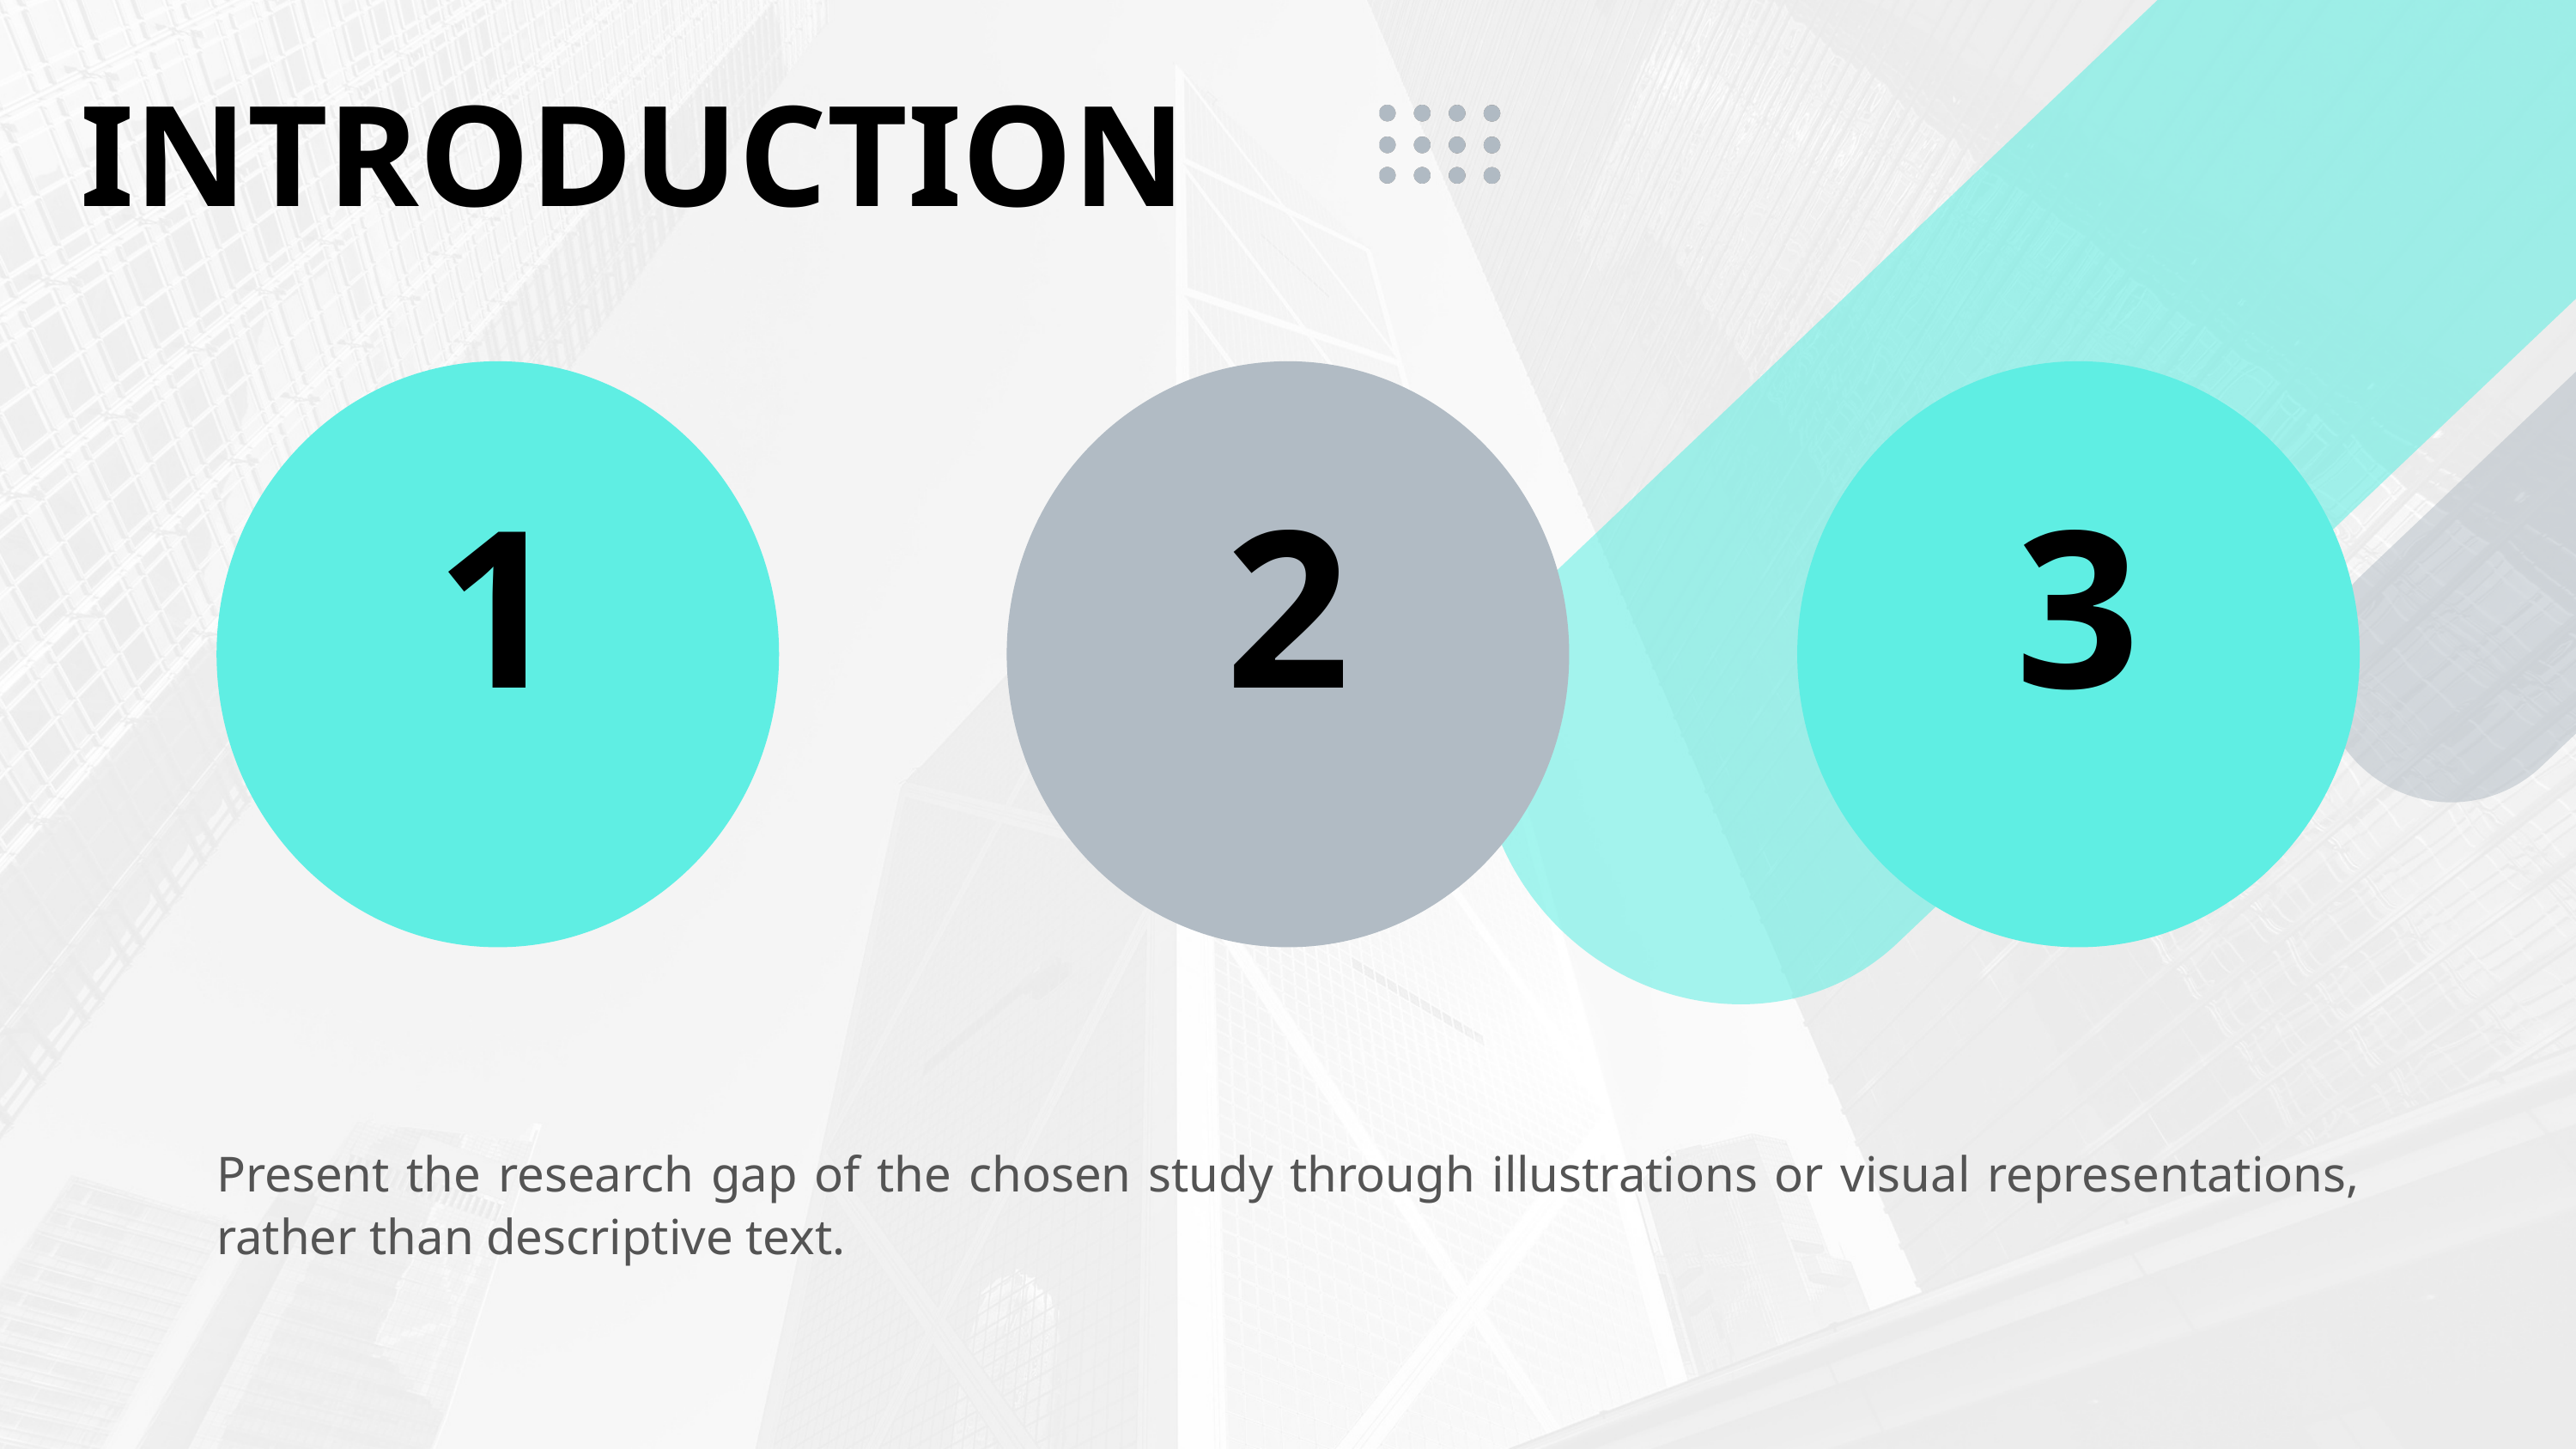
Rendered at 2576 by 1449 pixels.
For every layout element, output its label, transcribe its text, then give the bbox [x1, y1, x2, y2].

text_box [1006, 361, 1570, 948]
text_box INTRODUCTION [80, 39, 1315, 234]
text_box [1379, 105, 1502, 144]
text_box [2220, 289, 2576, 554]
text_box Present the research gap of the chosen study through illustrations or visual representations, rather than descriptive text. [216, 1138, 2360, 1264]
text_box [1796, 361, 2360, 948]
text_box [216, 361, 780, 948]
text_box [1343, 144, 2576, 651]
text_box [0, 0, 2576, 1449]
